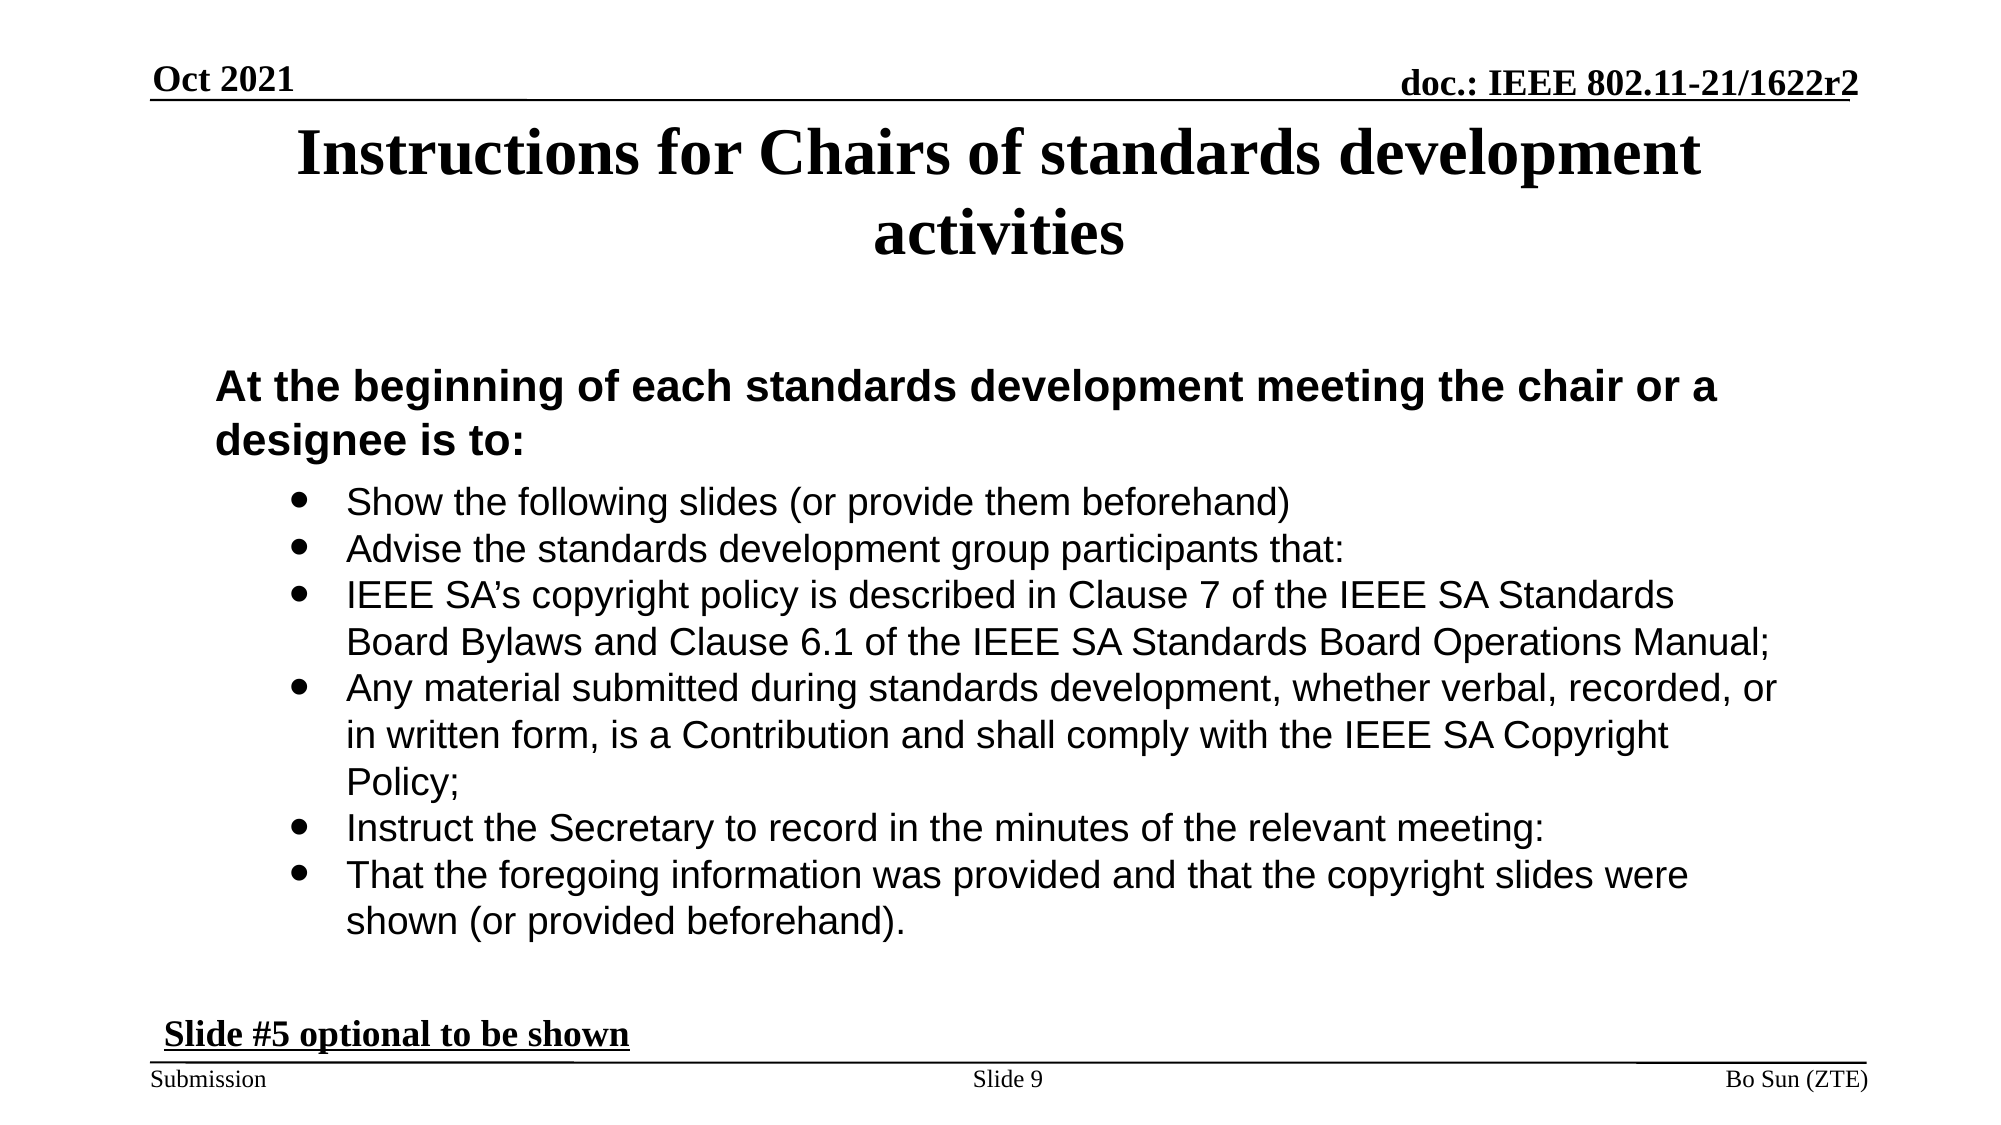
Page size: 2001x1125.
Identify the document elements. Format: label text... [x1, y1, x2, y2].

slide_number Slide 9 [949, 1061, 1067, 1123]
text_box Instructions for Chairs of standards development activities [187, 100, 1813, 276]
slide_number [152, 54, 563, 100]
footer Bo Sun (ZTE) [1171, 1061, 1869, 1093]
text_box Slide #5 optional to be shown [149, 1002, 646, 1062]
text_box At the beginning of each standards development meeting the chair or a designee is to: Show the following slides (or provide them beforehand) Advise the standards development group participants that: IEEE SA’s copyright policy is described in Clause 7 of the IEEE SA Standards Board Bylaws and Clause 6.1 of the IEEE SA Standards Board Operations Manual; Any material submitted during standards development, whether verbal, recorded, or in written form, is a Contribution and shall comply with the IEEE SA Copyright Policy; Instruct the Secretary to record in the minutes of the relevant meeting: That the foregoing information was provided and that the copyright slides were shown (or provided beforehand). [200, 350, 1800, 913]
